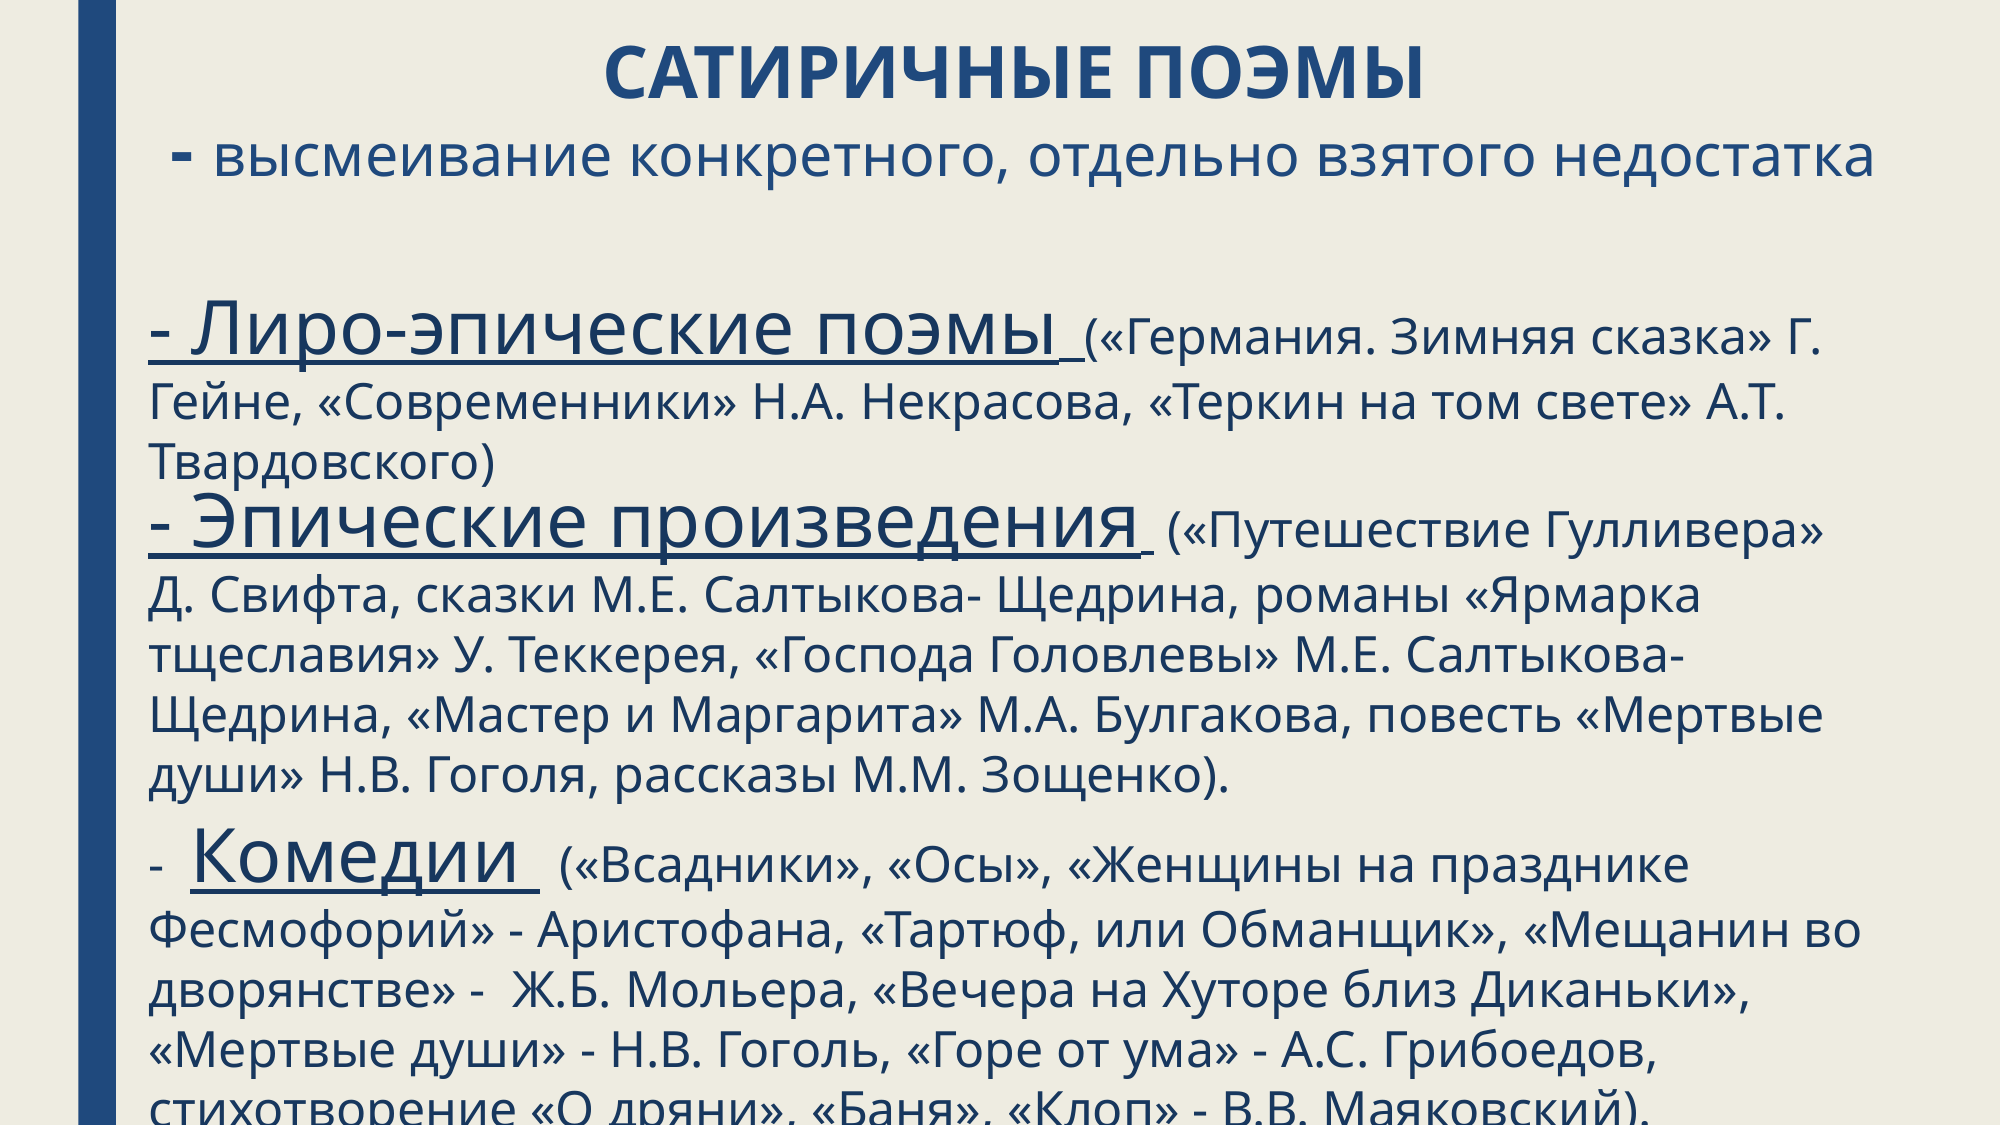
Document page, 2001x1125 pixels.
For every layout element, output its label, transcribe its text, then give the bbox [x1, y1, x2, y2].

text_box - Лиро-эпические поэмы («Германия. Зимняя сказка» Г. Гейне, «Современники» Н.А. Некрасова, «Теркин на том свете» А.Т. Твардовского) [133, 271, 1953, 497]
title САТИРИЧНЫЕ ПОЭМЫ - высмеивание конкретного, отдельно взятого недостатка [146, 29, 1902, 249]
text_box - Комедии («Всадники», «Осы», «Женщины на празднике Фесмофорий» - Аристофана, «Тартюф, или Обманщик», «Мещанин во дворянстве» - Ж.Б. Мольера, «Вечера на Хуторе близ Диканьки», «Мертвые души» - Н.В. Гоголь, «Горе от ума» - А.С. Грибоедов, стихотворение «О дряни», «Баня», «Клоп» - В.В. Маяковский). [133, 800, 1953, 1125]
text_box - Эпические произведения («Путешествие Гулливера» Д. Свифта, сказки М.Е. Салтыкова- Щедрина, романы «Ярмарка тщеславия» У. Теккерея, «Господа Головлевы» М.Е. Салтыкова- Щедрина, «Мастер и Маргарита» М.А. Булгакова, повесть «Мертвые души» Н.В. Гоголя, рассказы М.М. Зощенко). [133, 465, 1882, 800]
